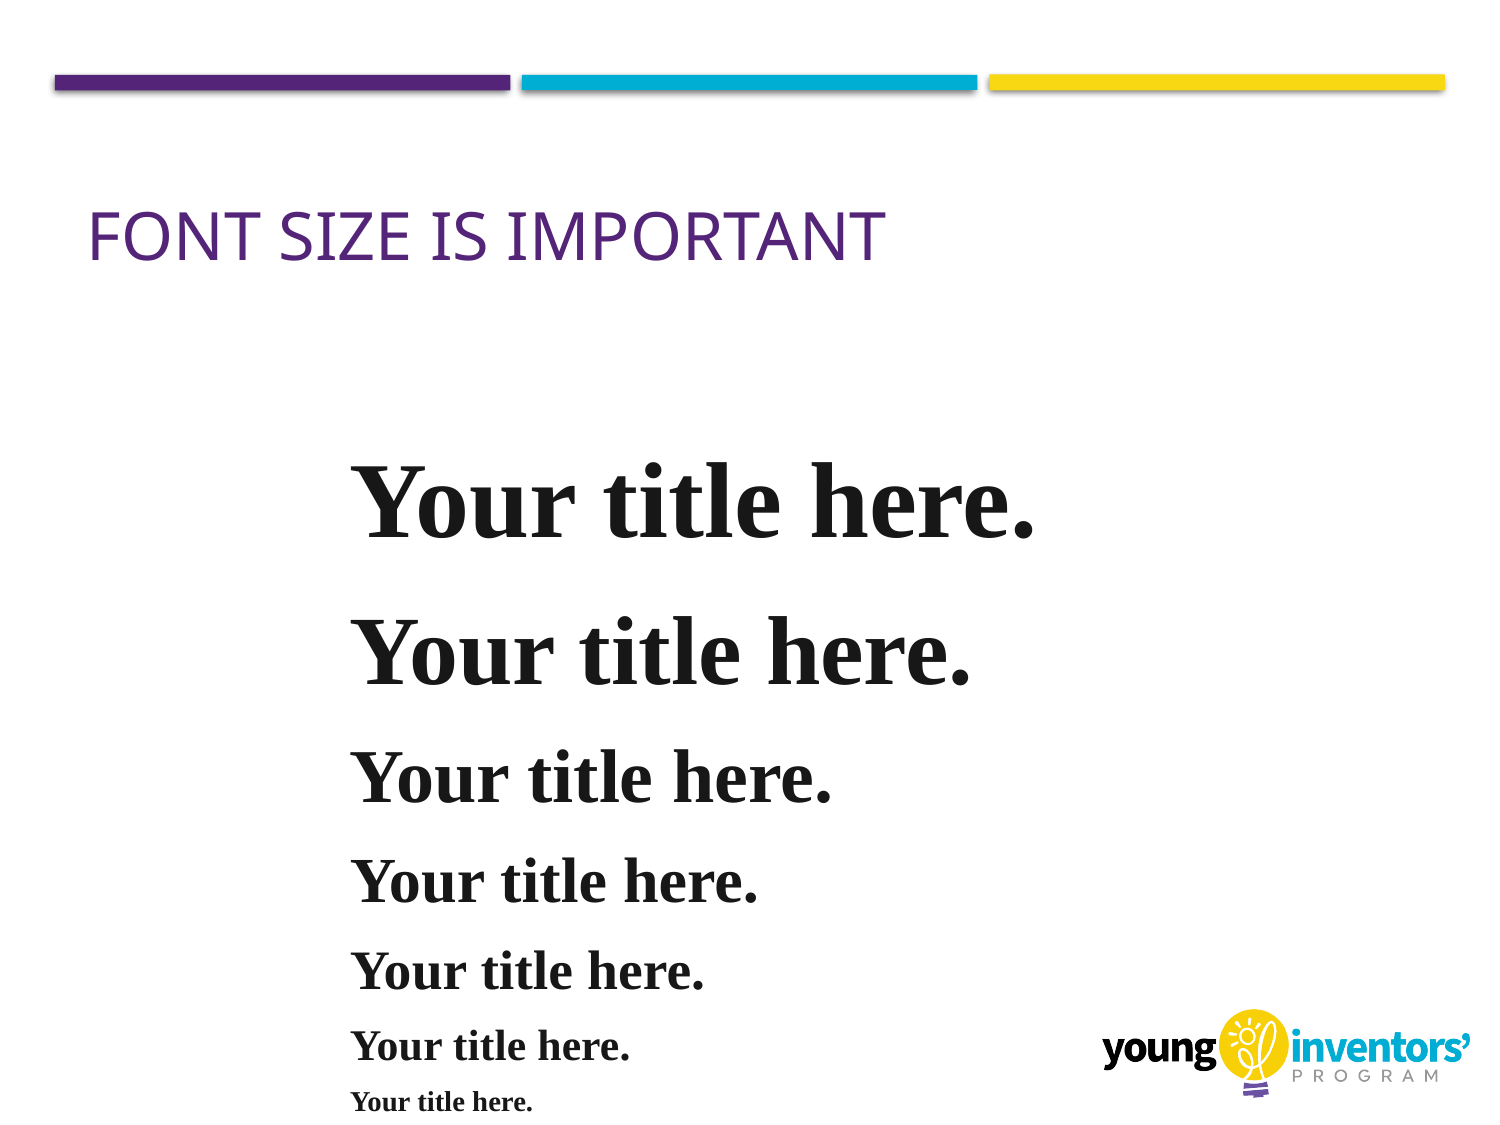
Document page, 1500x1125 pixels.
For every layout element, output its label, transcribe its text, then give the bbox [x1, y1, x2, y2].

title FONT size is important [71, 119, 1429, 282]
list Your title here. Your title here. Your title here. Your title here. Your title here. Your title here. Your title here. [334, 422, 1166, 1125]
picture [1166, 1009, 1470, 1098]
